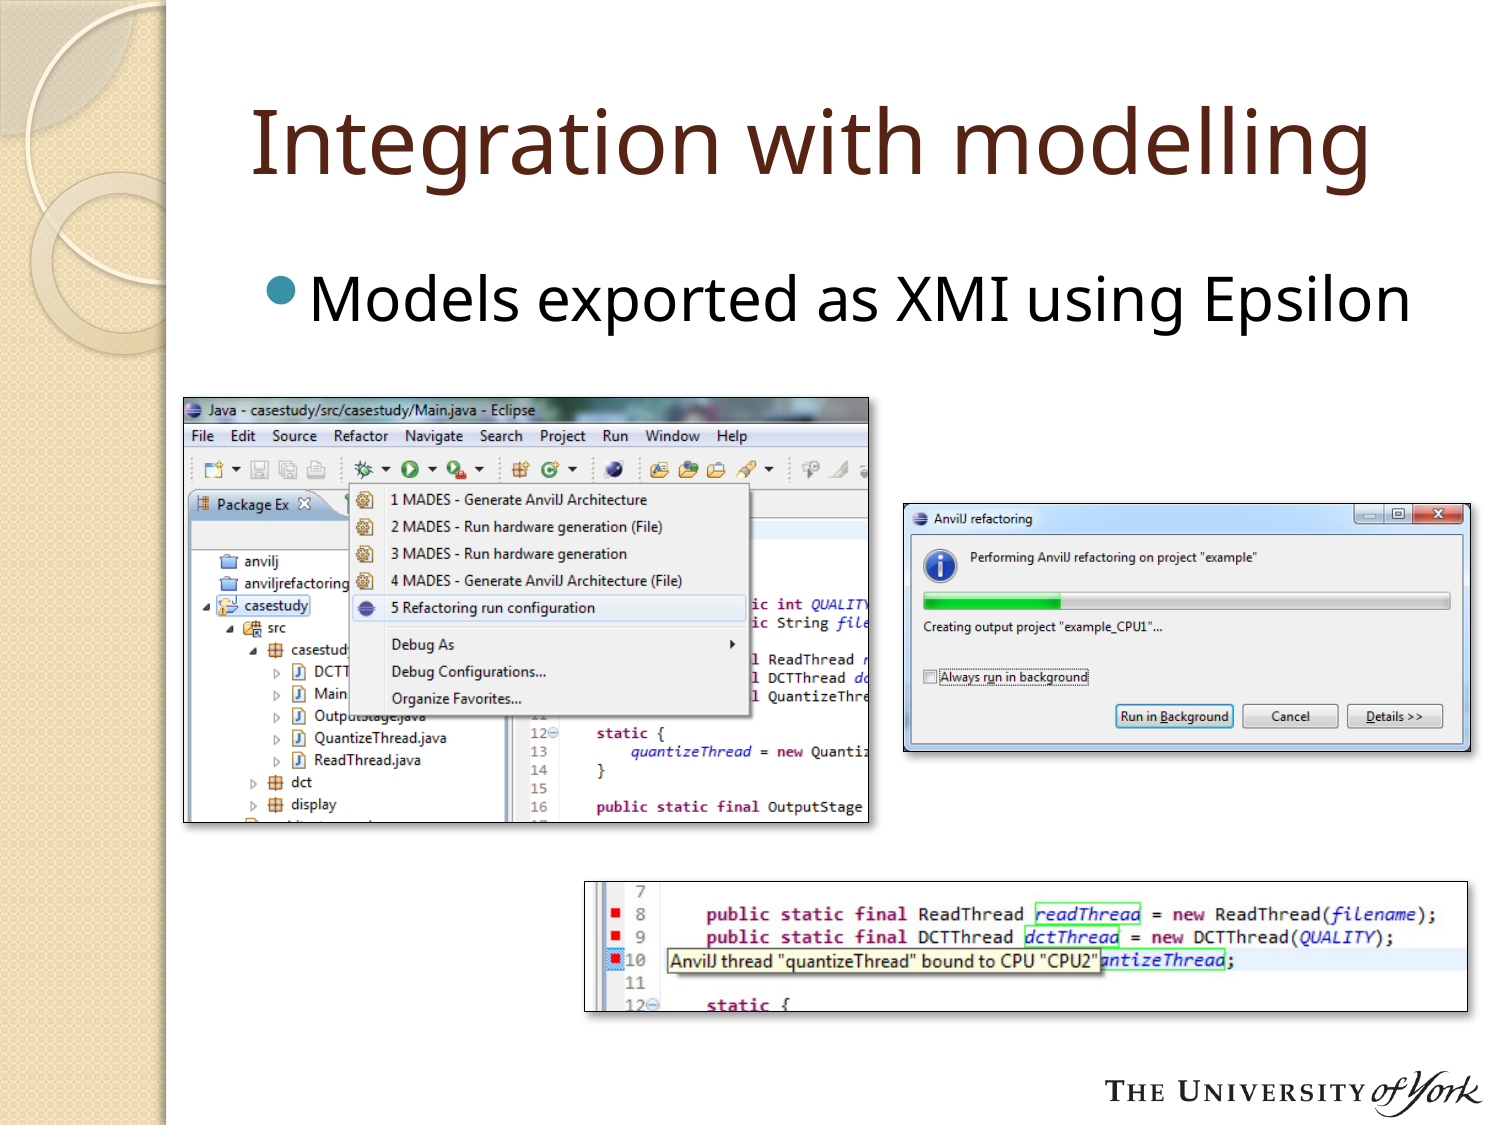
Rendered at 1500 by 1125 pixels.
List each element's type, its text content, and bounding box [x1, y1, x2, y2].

picture [584, 881, 1468, 1012]
picture [903, 503, 1471, 752]
list Models exported as XMI using Epsilon [235, 237, 1466, 421]
picture [1104, 1070, 1483, 1118]
picture [182, 396, 870, 823]
title Integration with modelling [235, 45, 1466, 233]
